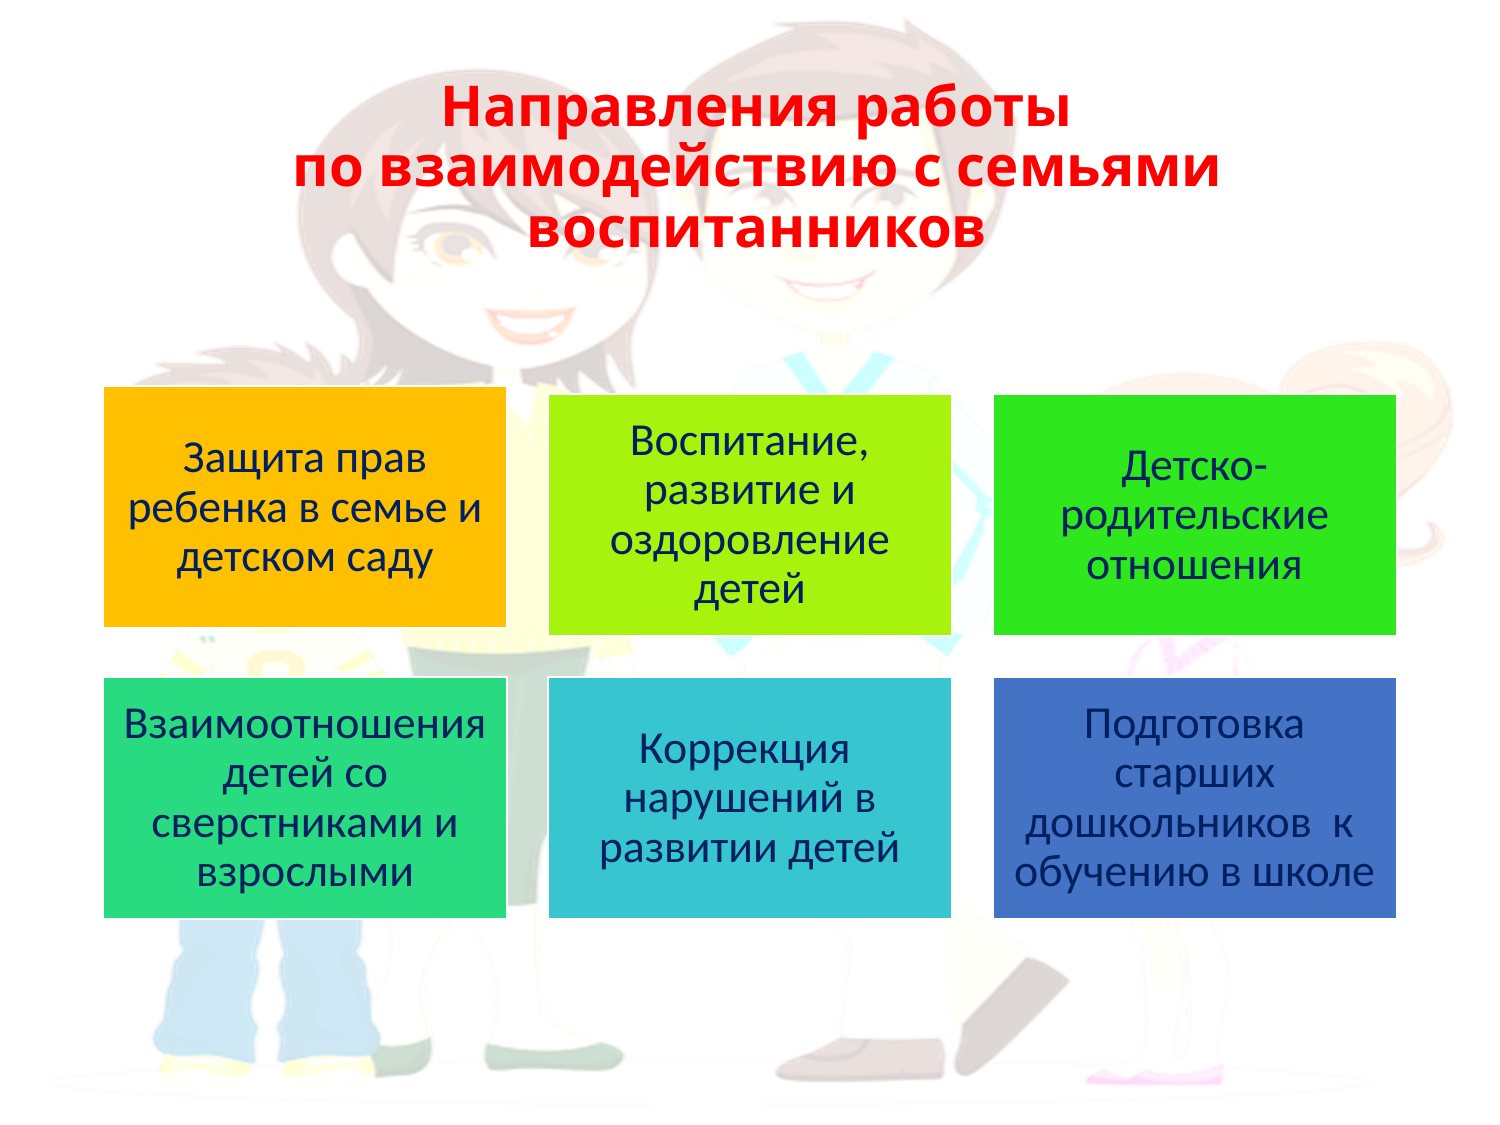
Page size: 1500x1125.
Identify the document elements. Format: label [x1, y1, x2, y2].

list [103, 299, 1397, 1014]
picture [46, 18, 1453, 1106]
